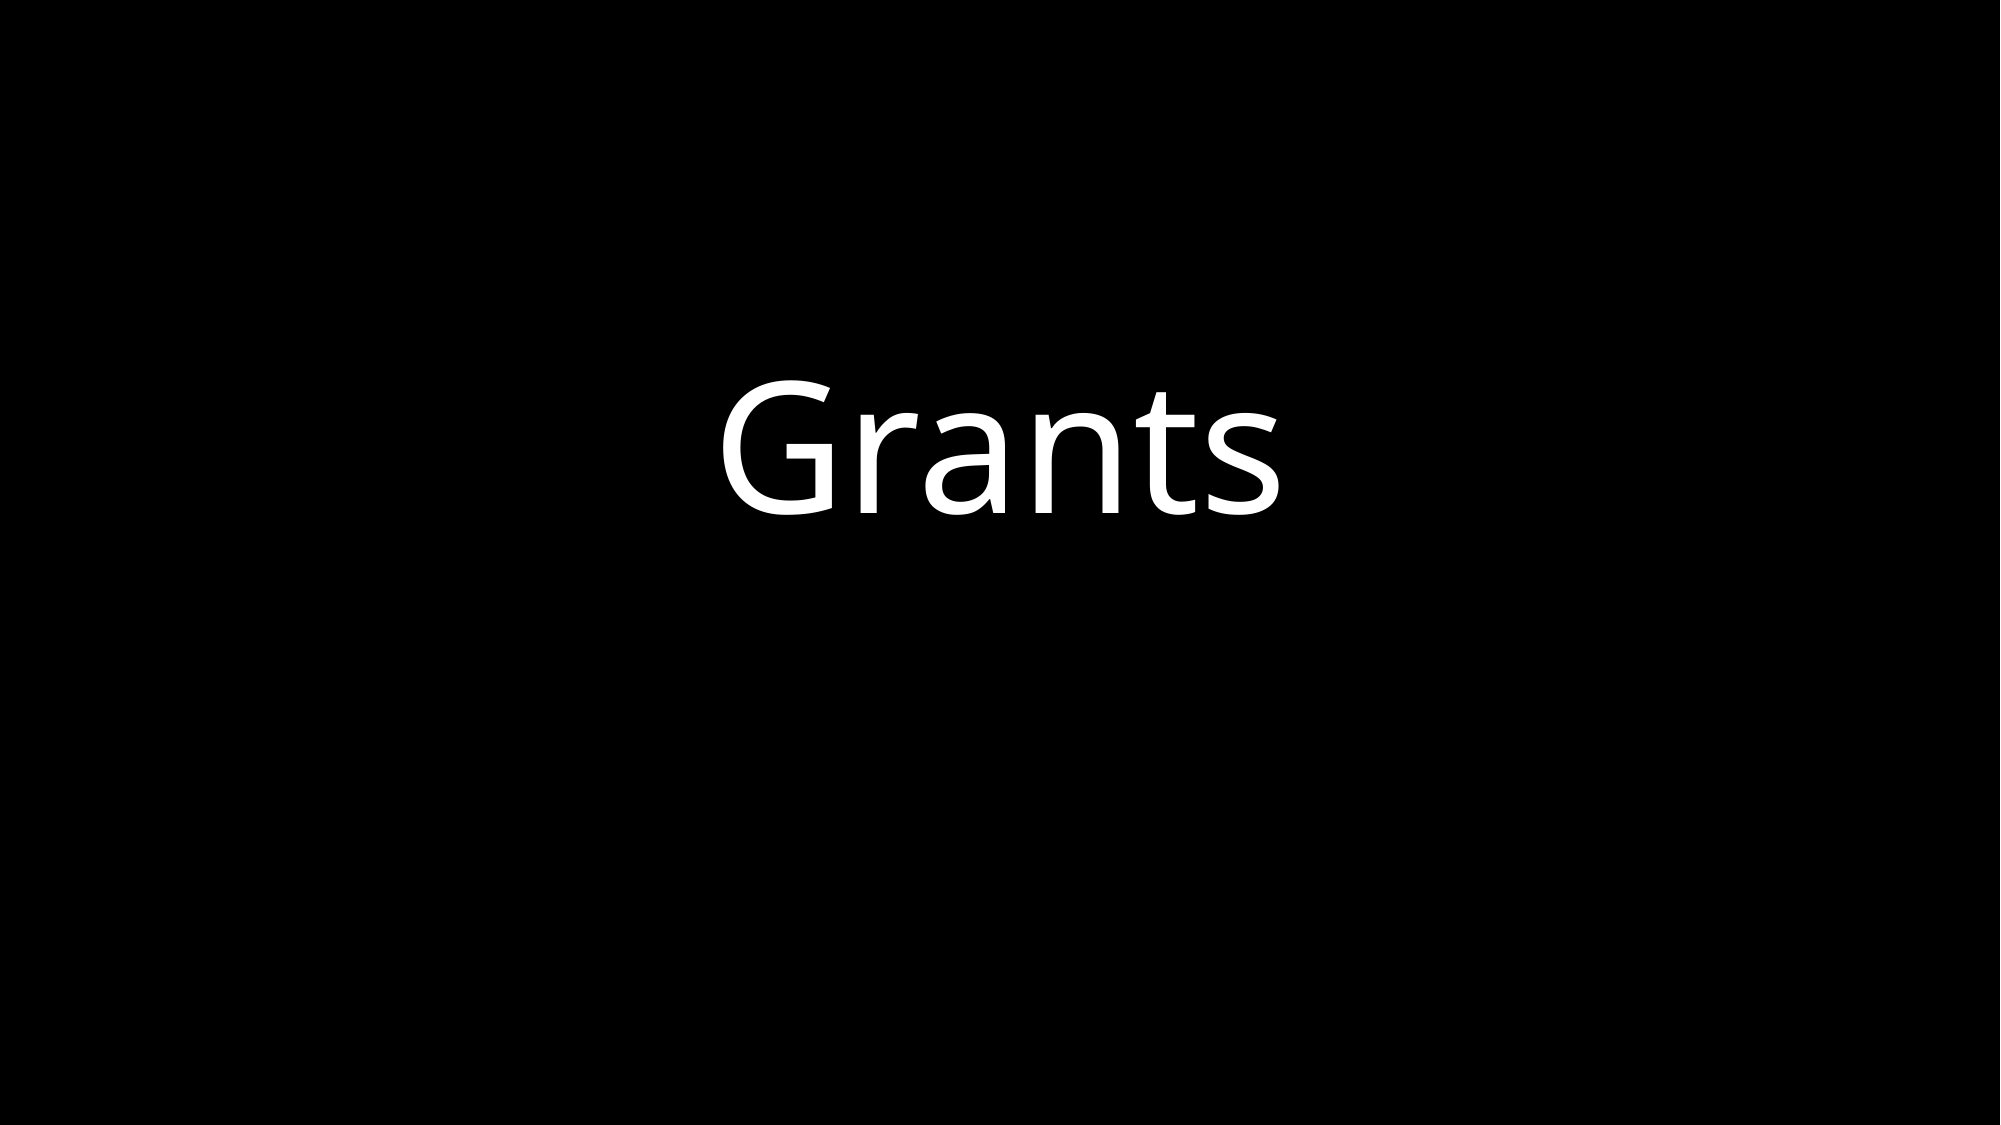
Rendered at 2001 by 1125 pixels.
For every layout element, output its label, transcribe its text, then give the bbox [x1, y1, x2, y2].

title Grants [137, 345, 1863, 563]
